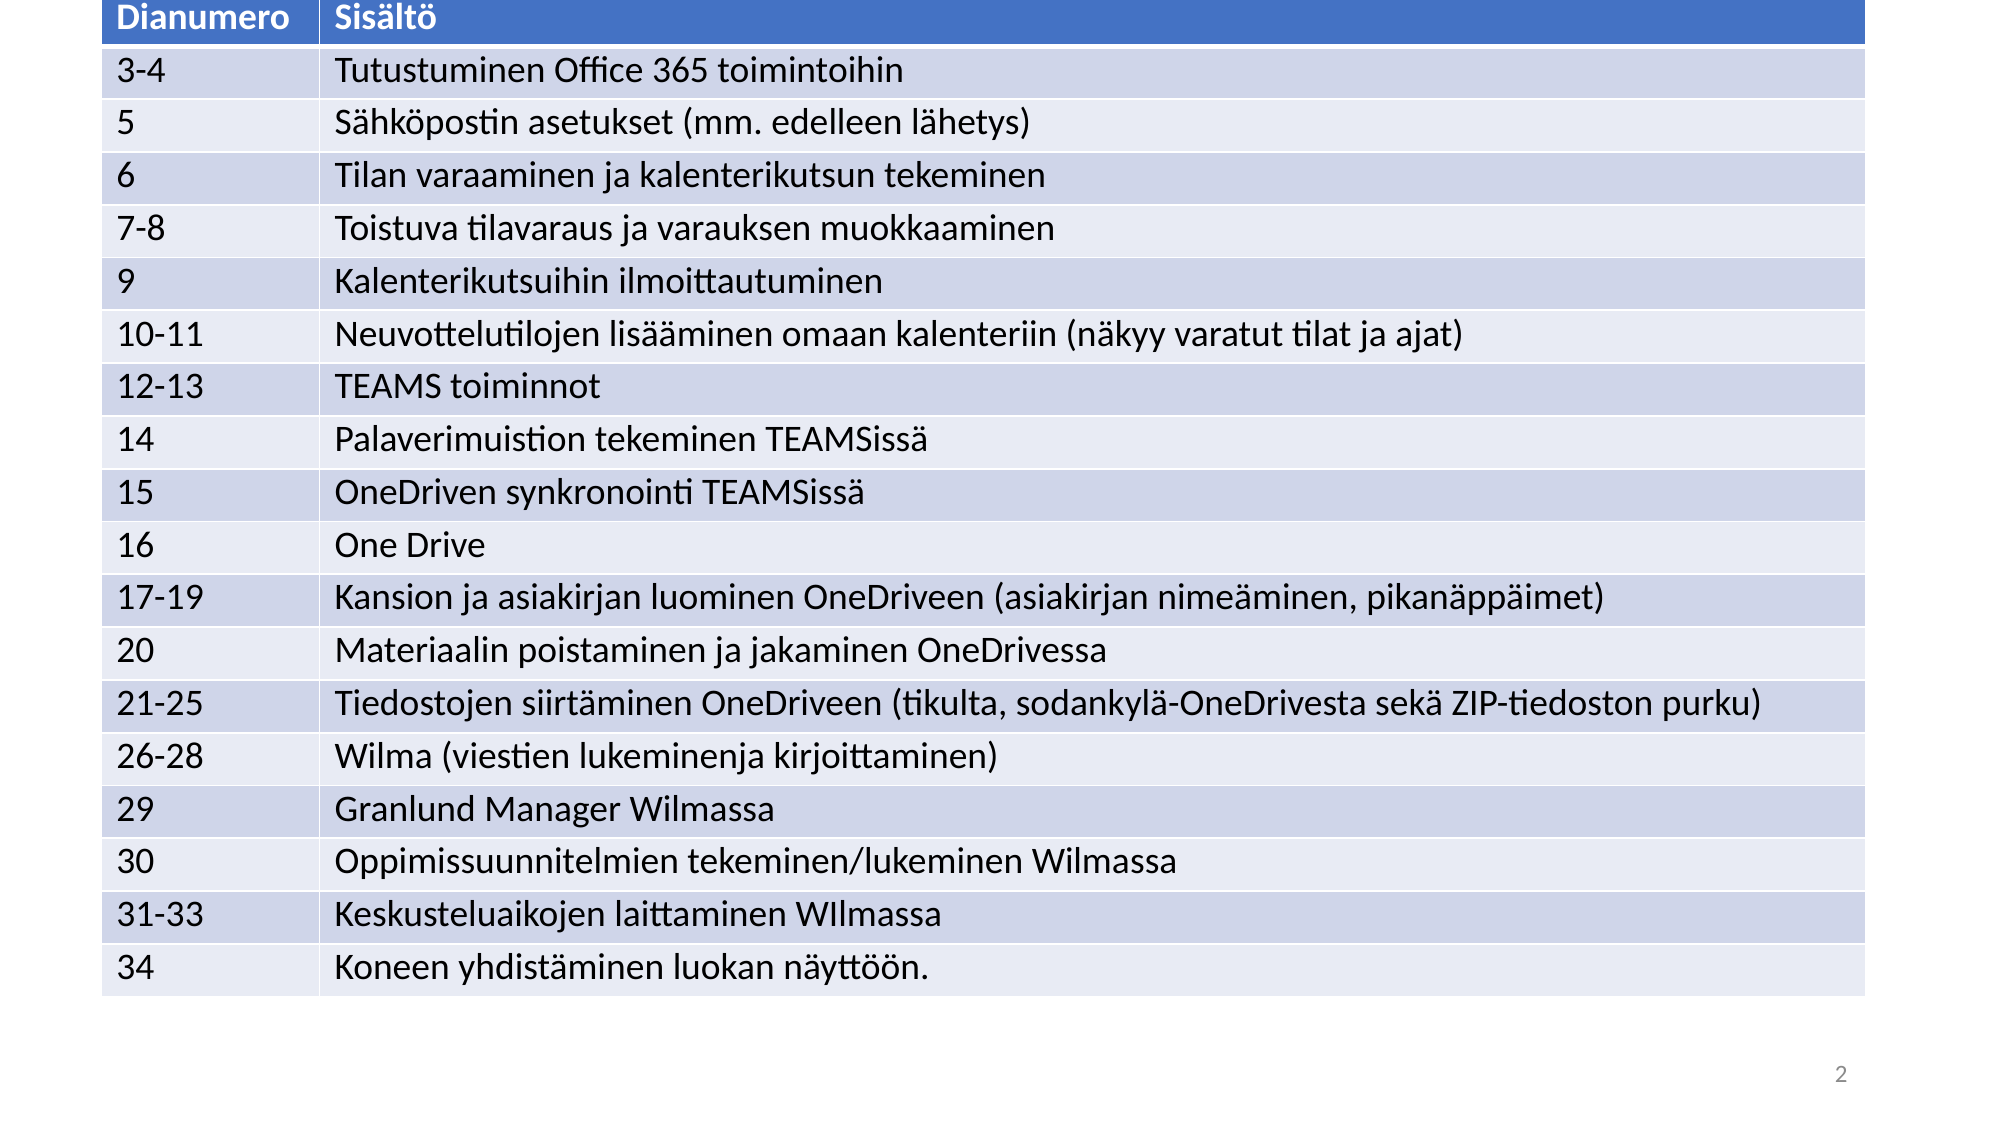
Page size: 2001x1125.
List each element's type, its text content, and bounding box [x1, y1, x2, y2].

table_cell One Drive [320, 522, 1865, 573]
table_cell Tilan varaaminen ja kalenterikutsun tekeminen [320, 153, 1865, 204]
table_cell 3-4 [102, 49, 319, 98]
table_cell 9 [102, 258, 319, 309]
table_cell 17-19 [102, 575, 319, 626]
table_cell 20 [102, 628, 319, 679]
table_cell 16 [102, 522, 319, 573]
table_cell 34 [102, 945, 319, 996]
table_cell 5 [102, 100, 319, 151]
table_header Dianumero [102, 0, 319, 44]
table_cell Palaverimuistion tekeminen TEAMSissä [320, 417, 1865, 468]
table_cell 10-11 [102, 311, 319, 362]
table_cell 21-25 [102, 681, 319, 732]
table_header Sisältö [320, 0, 1865, 44]
table_cell Sähköpostin asetukset (mm. edelleen lähetys) [320, 100, 1865, 151]
table_cell Tiedostojen siirtäminen OneDriveen (tikulta, sodankylä-OneDrivesta sekä ZIP-tiedoston purku) [320, 681, 1865, 732]
table_cell Keskusteluaikojen laittaminen WIlmassa [320, 892, 1865, 943]
table_cell OneDriven synkronointi TEAMSissä [320, 470, 1865, 521]
table_cell Materiaalin poistaminen ja jakaminen OneDrivessa [320, 628, 1865, 679]
table_cell Koneen yhdistäminen luokan näyttöön. [320, 945, 1865, 996]
table_cell Oppimissuunnitelmien tekeminen/lukeminen Wilmassa [320, 839, 1865, 890]
slide_number 2 [1412, 1042, 1863, 1103]
table_cell 31-33 [102, 892, 319, 943]
table_cell TEAMS toiminnot [320, 364, 1865, 415]
table_cell 7-8 [102, 206, 319, 257]
table_cell 15 [102, 470, 319, 521]
table_cell Kansion ja asiakirjan luominen OneDriveen (asiakirjan nimeäminen, pikanäppäimet) [320, 575, 1865, 626]
table_cell 29 [102, 786, 319, 837]
table_cell 30 [102, 839, 319, 890]
table_cell 6 [102, 153, 319, 204]
table_cell 14 [102, 417, 319, 468]
table_cell Toistuva tilavaraus ja varauksen muokkaaminen [320, 206, 1865, 257]
table_cell Wilma (viestien lukeminenja kirjoittaminen) [320, 734, 1865, 785]
table_cell 12-13 [102, 364, 319, 415]
table_cell 26-28 [102, 734, 319, 785]
table_cell Granlund Manager Wilmassa [320, 786, 1865, 837]
table_cell Neuvottelutilojen lisääminen omaan kalenteriin (näkyy varatut tilat ja ajat) [320, 311, 1865, 362]
table_cell Tutustuminen Office 365 toimintoihin [320, 49, 1865, 98]
table_cell Kalenterikutsuihin ilmoittautuminen [320, 258, 1865, 309]
